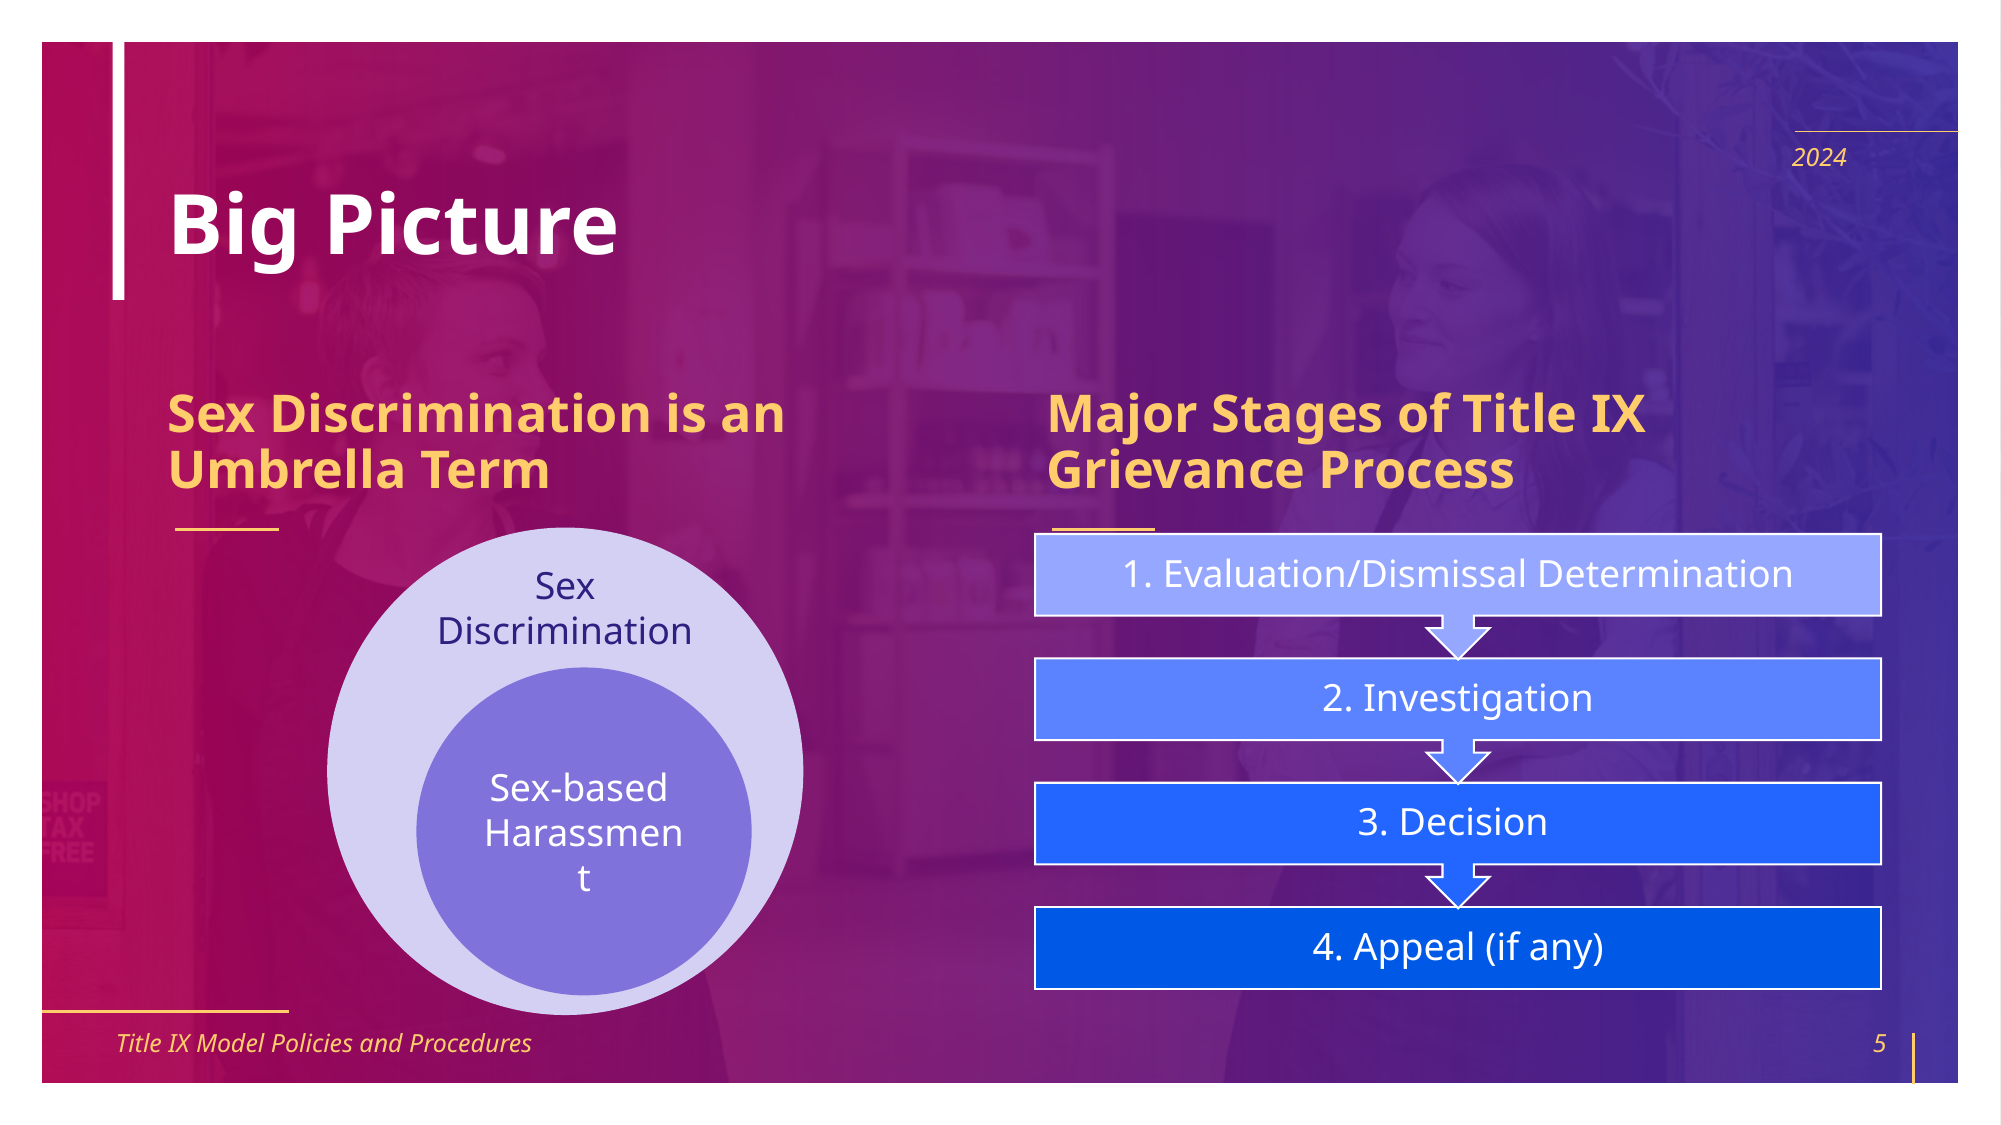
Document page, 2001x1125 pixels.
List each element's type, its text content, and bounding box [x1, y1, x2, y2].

list Sex Discrimination is an Umbrella Term [152, 372, 999, 508]
list 2024 [1776, 137, 1878, 192]
footer Title IX Model Policies and Procedures [100, 1015, 636, 1075]
text_box Sex Discrimination [408, 554, 722, 660]
text_box [326, 586, 805, 1017]
list Major Stages of Title IX Grievance Process [1030, 372, 1882, 508]
title Big Picture [152, 118, 1878, 337]
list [1035, 533, 1882, 989]
text_box Sex-based Harassment [415, 666, 753, 997]
slide_number 5 [1451, 1015, 1902, 1075]
text_box [455, 526, 676, 554]
